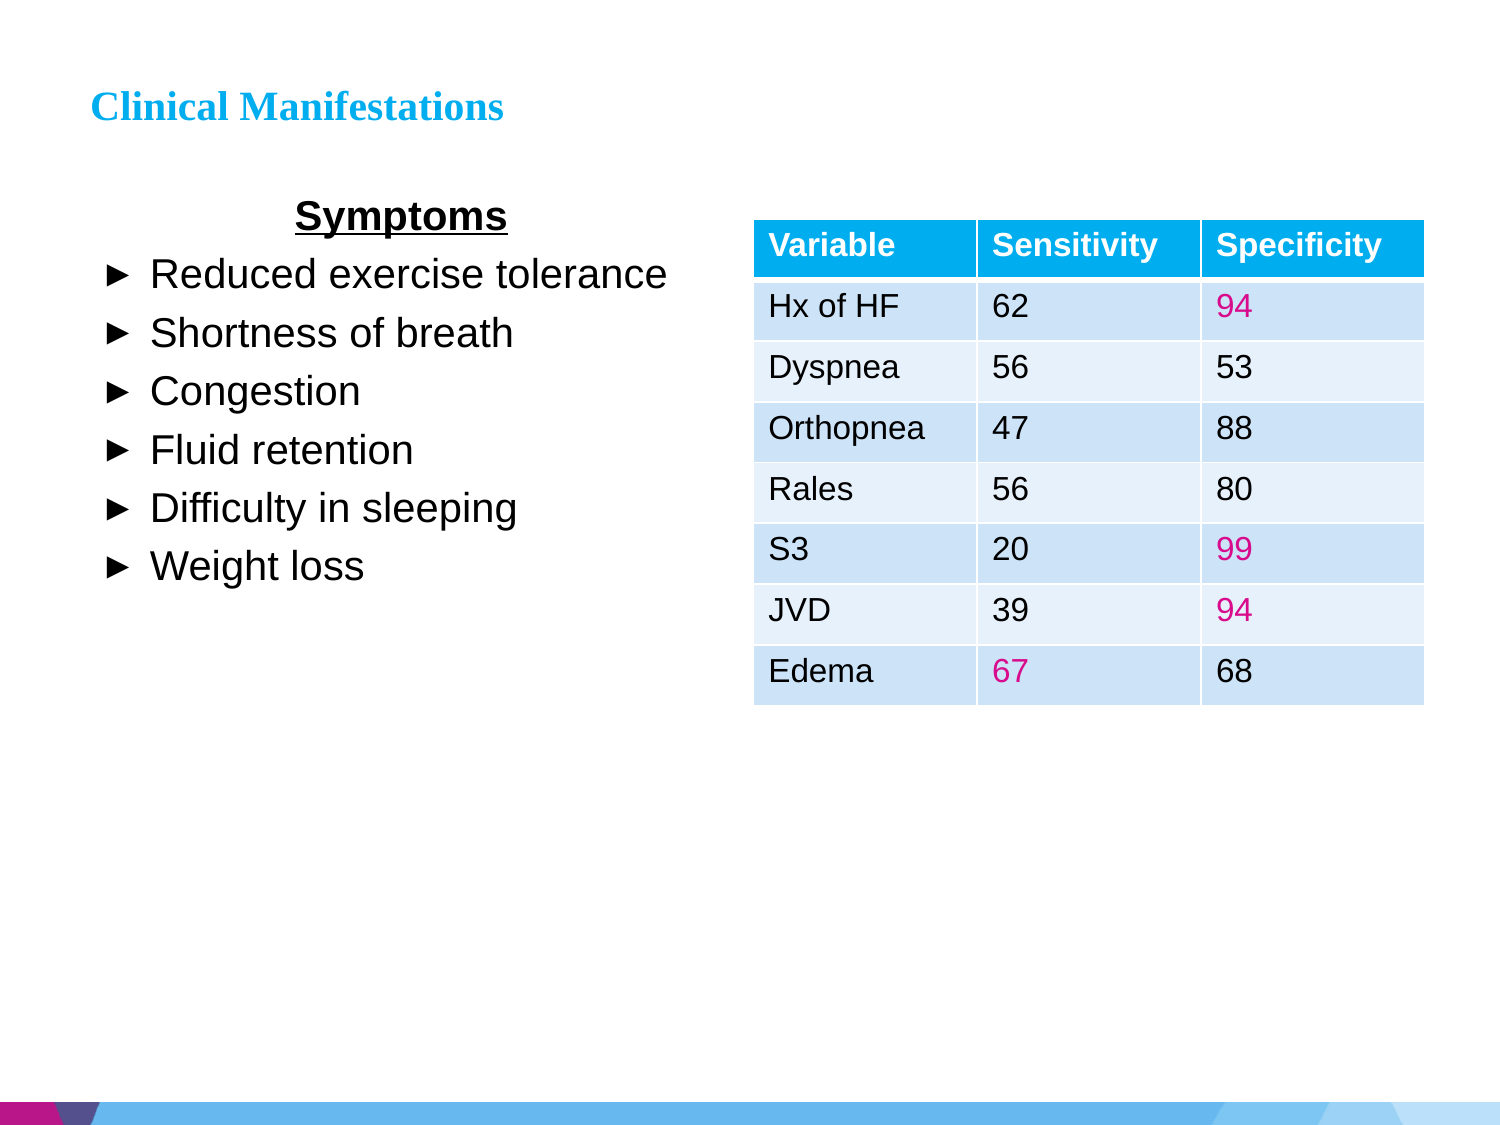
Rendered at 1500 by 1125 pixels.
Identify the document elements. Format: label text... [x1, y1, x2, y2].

table_cell 88 [1202, 403, 1424, 462]
table_cell 80 [1202, 463, 1424, 522]
table_header Variable [754, 220, 976, 277]
table_cell JVD [754, 585, 976, 644]
table_cell Orthopnea [754, 403, 976, 462]
table_cell Rales [754, 463, 976, 522]
table_cell 53 [1202, 342, 1424, 401]
table_cell Dyspnea [754, 342, 976, 401]
table_cell 47 [978, 403, 1200, 462]
table_cell 94 [1202, 283, 1424, 340]
table_cell 99 [1202, 524, 1424, 583]
table_cell 68 [1202, 646, 1424, 705]
table_cell Hx of HF [754, 283, 976, 340]
list Symptoms Reduced exercise tolerance Shortness of breath Congestion Fluid retention Difficulty in sleeping Weight loss [91, 181, 711, 688]
table_cell 56 [978, 342, 1200, 401]
table_cell 67 [978, 646, 1200, 705]
table_header Sensitivity [978, 220, 1200, 277]
table_cell 56 [978, 463, 1200, 522]
table_cell 94 [1202, 585, 1424, 644]
table_cell 62 [978, 283, 1200, 340]
picture [0, 1102, 1500, 1125]
title Clinical Manifestations [75, 71, 1425, 175]
table_cell 39 [978, 585, 1200, 644]
table_cell Edema [754, 646, 976, 705]
table_cell 20 [978, 524, 1200, 583]
table_header Specificity [1202, 220, 1424, 277]
table_cell S3 [754, 524, 976, 583]
